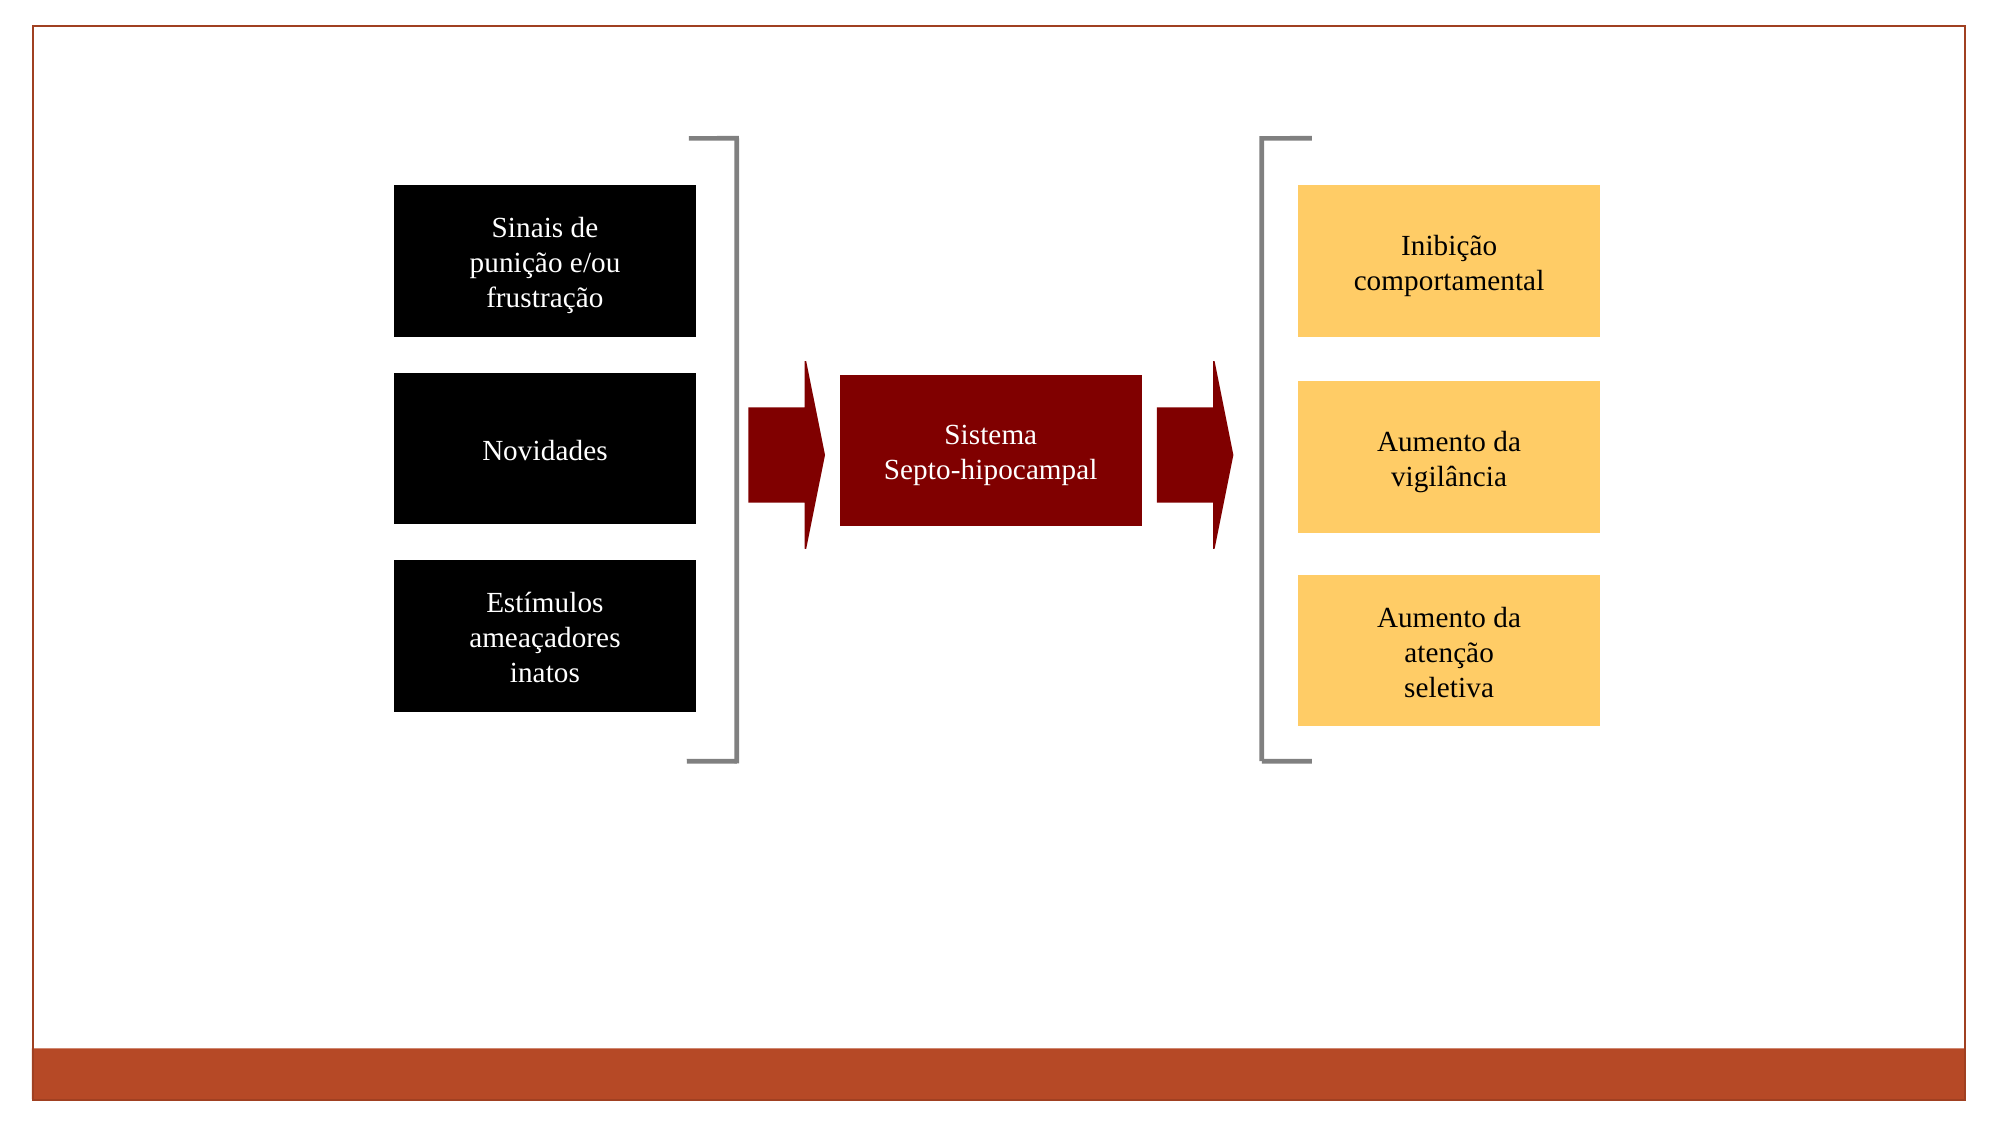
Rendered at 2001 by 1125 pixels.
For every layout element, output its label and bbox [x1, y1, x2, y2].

text_box [394, 135, 1600, 764]
